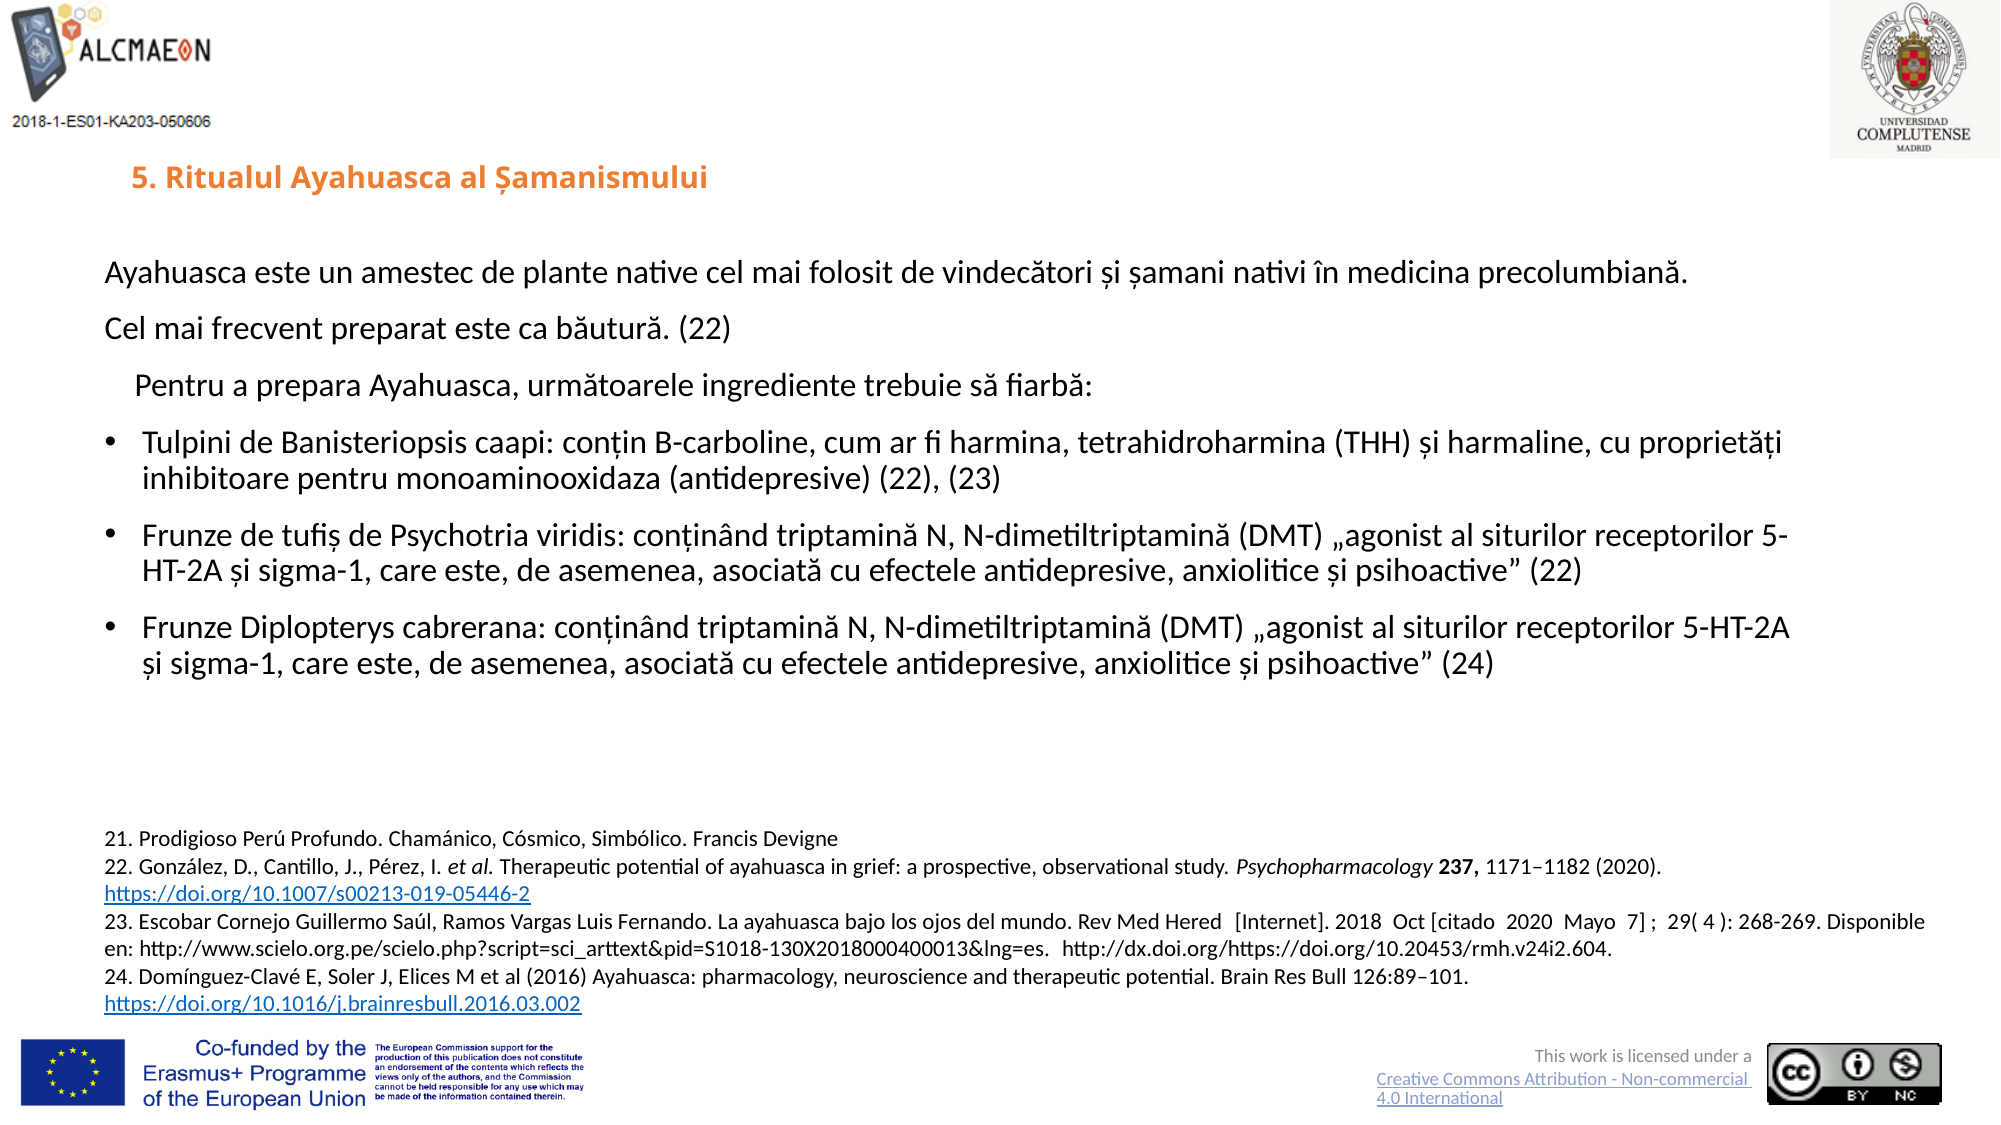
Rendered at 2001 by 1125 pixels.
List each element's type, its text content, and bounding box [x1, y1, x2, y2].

picture [0, 0, 222, 140]
title 5. Ritualul Ayahuasca al Șamanismului [116, 154, 1842, 271]
text_box 21. Prodigioso Perú Profundo. Chamánico, Cósmico, Simbólico. Francis Devigne 22. González, D., Cantillo, J., Pérez, I. et al. Therapeutic potential of ayahuasca in grief: a prospective, observational study. Psychopharmacology 237, 1171–1182 (2020). https://doi.org/10.1007/s00213-019-05446-2 23. Escobar Cornejo Guillermo Saúl, Ramos Vargas Luis Fernando. La ayahuasca bajo los ojos del mundo. Rev Med Hered [Internet]. 2018 Oct [citado 2020 Mayo 7] ; 29( 4 ): 268-269. Disponible en: http://www.scielo.org.pe/scielo.php?script=sci_arttext&pid=S1018-130X2018000400013&lng=es. http://dx.doi.org/https://doi.org/10.20453/rmh.v24i2.604. 24. Domínguez-Clavé E, Soler J, Elices M et al (2016) Ayahuasca: pharmacology, neuroscience and therapeutic potential. Brain Res Bull 126:89–101. https://doi.org/10.1016/j.brainresbull.2016.03.002 [89, 816, 1958, 1024]
list Ayahuasca este un amestec de plante native cel mai folosit de vindecători și șamani nativi în medicina precolumbiană. Cel mai frecvent preparat este ca băutură. (22) Pentru a prepara Ayahuasca, următoarele ingrediente trebuie să fiarbă: Tulpini de Banisteriopsis caapi: conțin B-carboline, cum ar fi harmina, tetrahidroharmina (THH) și harmaline, cu proprietăți inhibitoare pentru monoaminooxidaza (antidepresive) (22), (23) Frunze de tufiș de Psychotria viridis: conținând triptamină N, N-dimetiltriptamină (DMT) „agonist al siturilor receptorilor 5-HT-2A și sigma-1, care este, de asemenea, asociată cu efectele antidepresive, anxiolitice și psihoactive” (22) Frunze Diplopterys cabrerana: conținând triptamină N, N-dimetiltriptamină (DMT) „agonist al siturilor receptorilor 5-HT-2A și sigma-1, care este, de asemenea, asociată cu efectele antidepresive, anxiolitice și psihoactive” (24) [89, 247, 1815, 750]
picture [1767, 1043, 1942, 1105]
picture [16, 1033, 591, 1111]
picture [1829, 0, 2000, 159]
